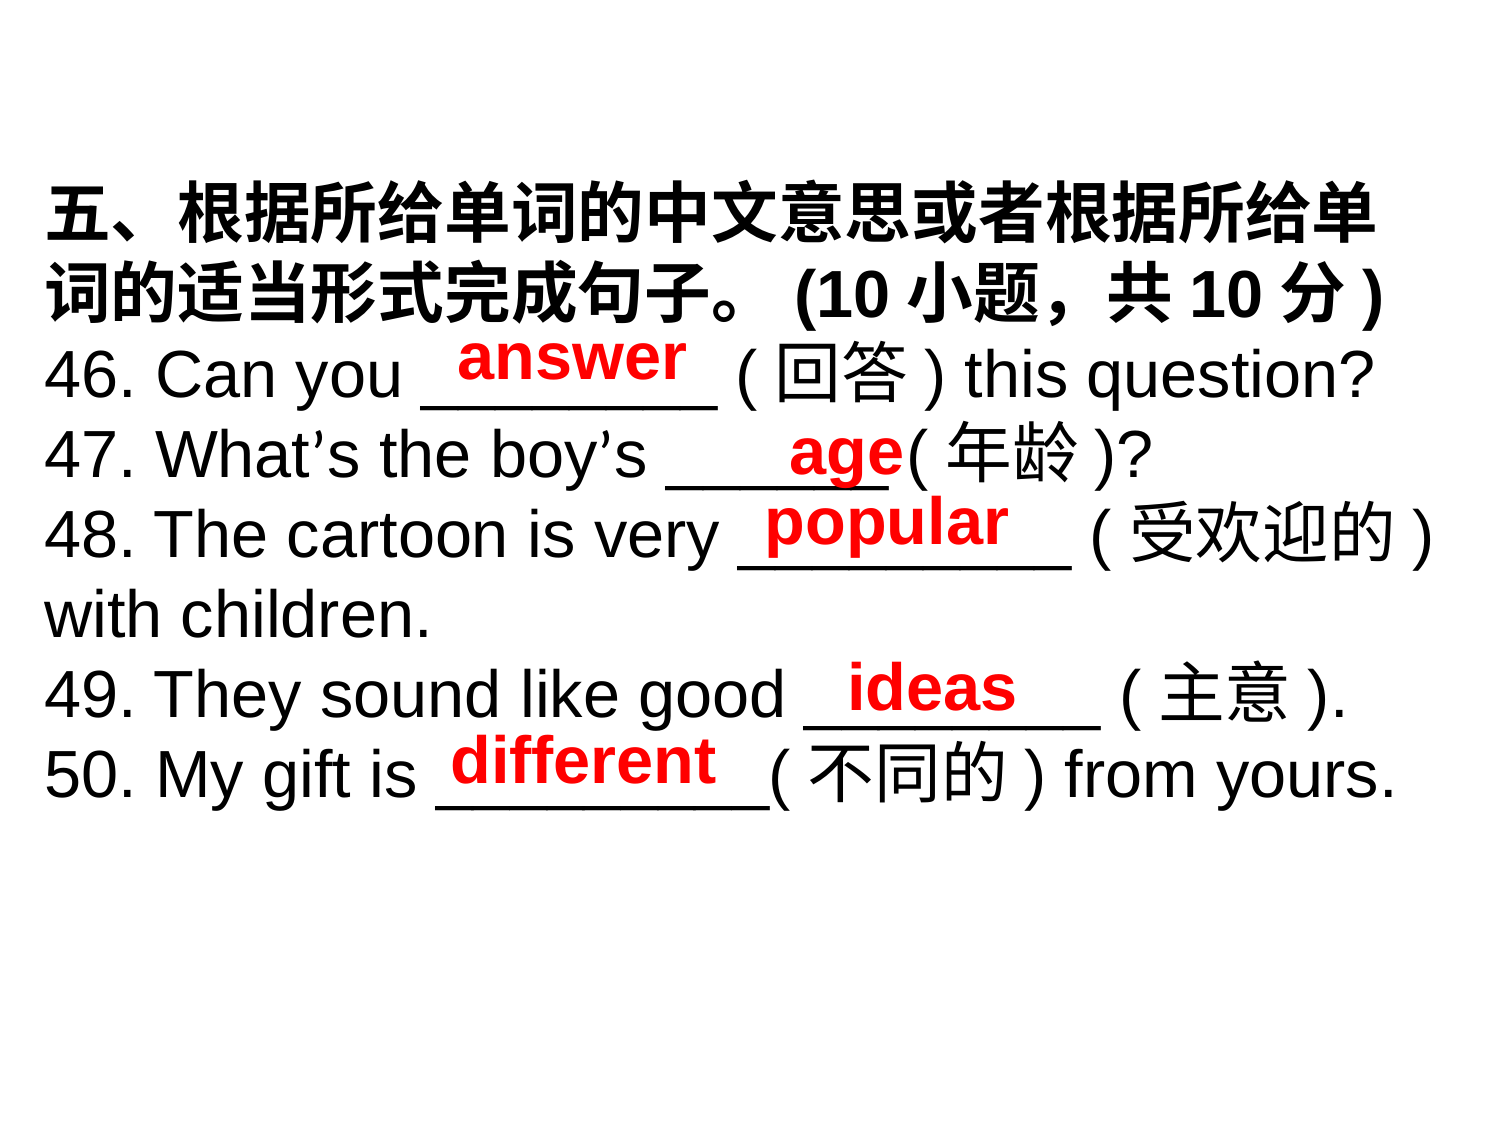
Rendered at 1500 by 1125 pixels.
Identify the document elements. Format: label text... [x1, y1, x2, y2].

text_box 五、根据所给单词的中文意思或者根据所给单词的适当形式完成句子。(10小题，共10分) 46. Can you ________ (回答) this question? 47. What’s the boy’s ______ (年龄)? 48. The cartoon is very _________ (受欢迎的) with children. 49. They sound like good ________ (主意). 50. My gift is _________(不同的) from yours. [29, 163, 1453, 818]
text_box answer [442, 305, 750, 400]
text_box different [417, 709, 875, 805]
text_box popular [749, 470, 1158, 566]
text_box age [774, 400, 982, 470]
text_box ideas [832, 635, 1054, 731]
